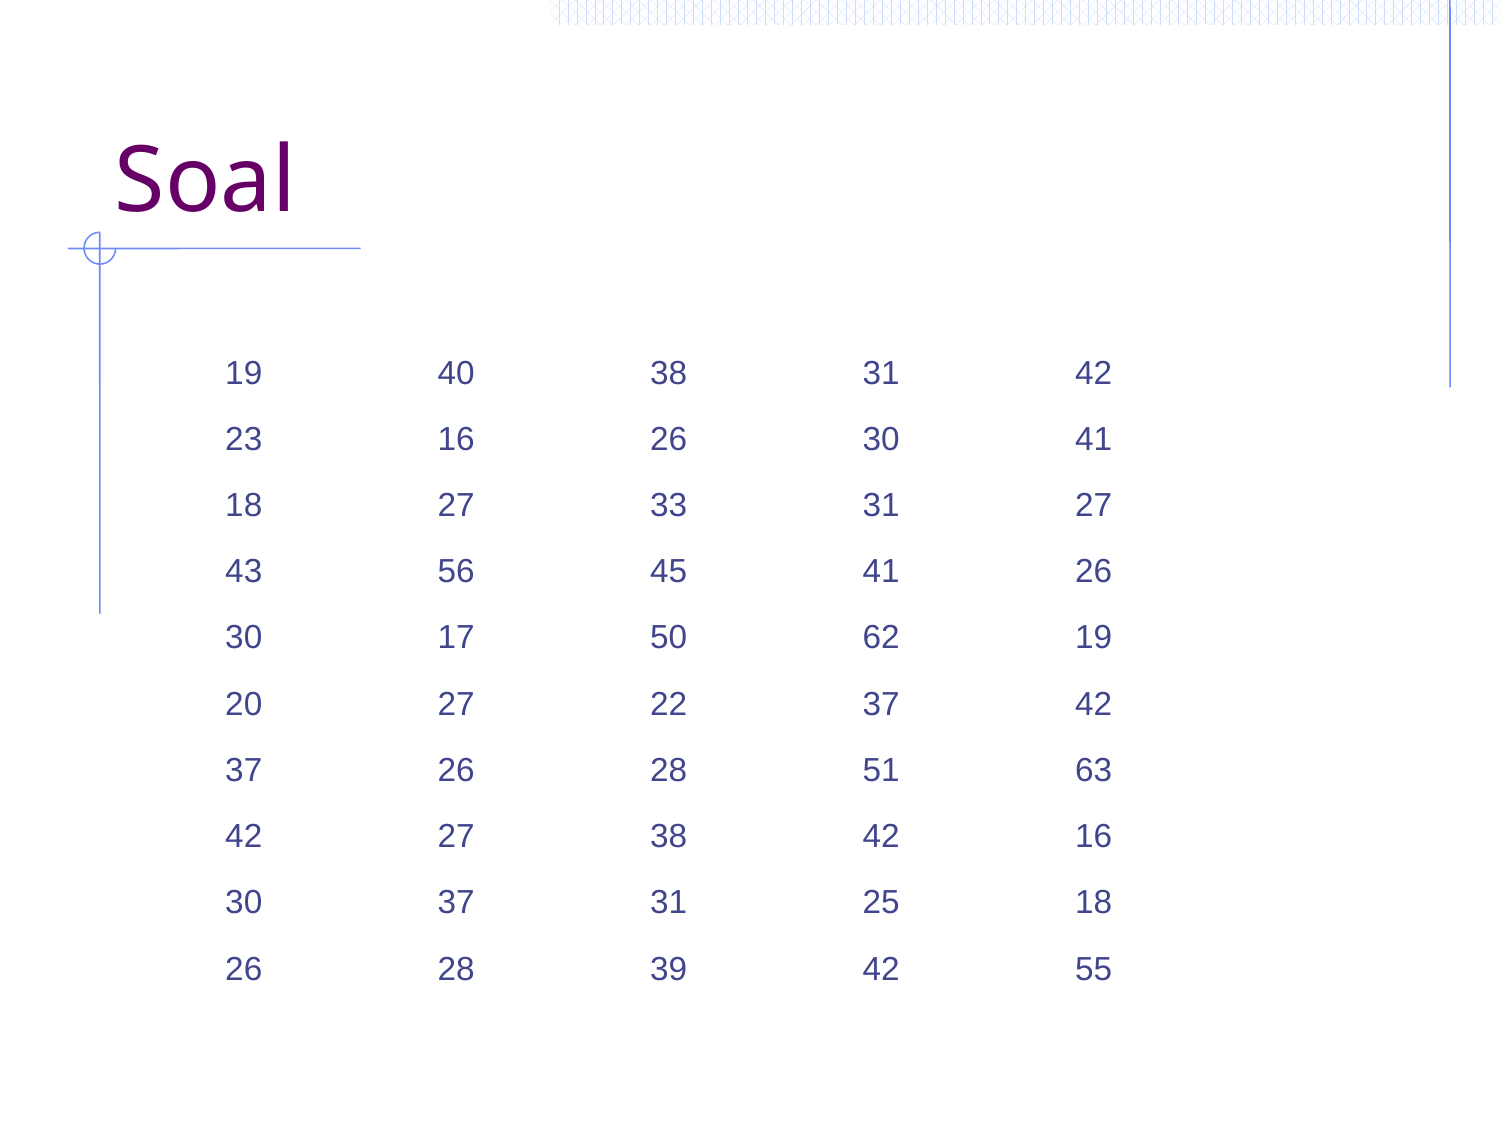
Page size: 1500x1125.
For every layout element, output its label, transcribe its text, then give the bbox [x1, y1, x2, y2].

table_cell 25 [775, 855, 987, 921]
table_cell 56 [350, 524, 562, 590]
table_cell 23 [137, 391, 350, 457]
table_header 40 [350, 325, 562, 391]
table_header 31 [775, 325, 987, 391]
table_cell 26 [987, 524, 1200, 590]
table_cell 27 [350, 656, 562, 722]
table_cell 20 [137, 656, 350, 722]
table_header 42 [987, 325, 1200, 391]
table_cell 50 [562, 590, 775, 656]
table_cell 30 [137, 590, 350, 656]
table_cell 28 [562, 722, 775, 788]
table_cell 27 [987, 457, 1200, 524]
table_cell 41 [775, 524, 987, 590]
table_cell 55 [987, 921, 1200, 987]
table_cell 45 [562, 524, 775, 590]
table_cell 37 [350, 855, 562, 921]
table_cell 17 [350, 590, 562, 656]
table_cell 39 [562, 921, 775, 987]
table_cell 26 [562, 391, 775, 457]
table_cell 42 [987, 656, 1200, 722]
table_cell 37 [775, 656, 987, 722]
table_cell 63 [987, 722, 1200, 788]
table_cell 22 [562, 656, 775, 722]
table_cell 16 [350, 391, 562, 457]
table_cell 51 [775, 722, 987, 788]
table_cell 26 [137, 921, 350, 987]
title Soal [99, 50, 1375, 238]
table_cell 27 [350, 788, 562, 855]
table_cell 28 [350, 921, 562, 987]
table_cell 43 [137, 524, 350, 590]
table_cell 62 [775, 590, 987, 656]
table_cell 30 [775, 391, 987, 457]
table_cell 31 [562, 855, 775, 921]
table_cell 42 [775, 788, 987, 855]
table_cell 16 [987, 788, 1200, 855]
table_cell 18 [137, 457, 350, 524]
table_cell 31 [775, 457, 987, 524]
table_cell 42 [137, 788, 350, 855]
table_header 19 [137, 325, 350, 391]
table_cell 18 [987, 855, 1200, 921]
table_header 38 [562, 325, 775, 391]
table_cell 38 [562, 788, 775, 855]
table_cell 19 [987, 590, 1200, 656]
table_cell 33 [562, 457, 775, 524]
table_cell 26 [350, 722, 562, 788]
table_cell 42 [775, 921, 987, 987]
table_cell 37 [137, 722, 350, 788]
table_cell 30 [137, 855, 350, 921]
table_cell 41 [987, 391, 1200, 457]
table_cell 27 [350, 457, 562, 524]
